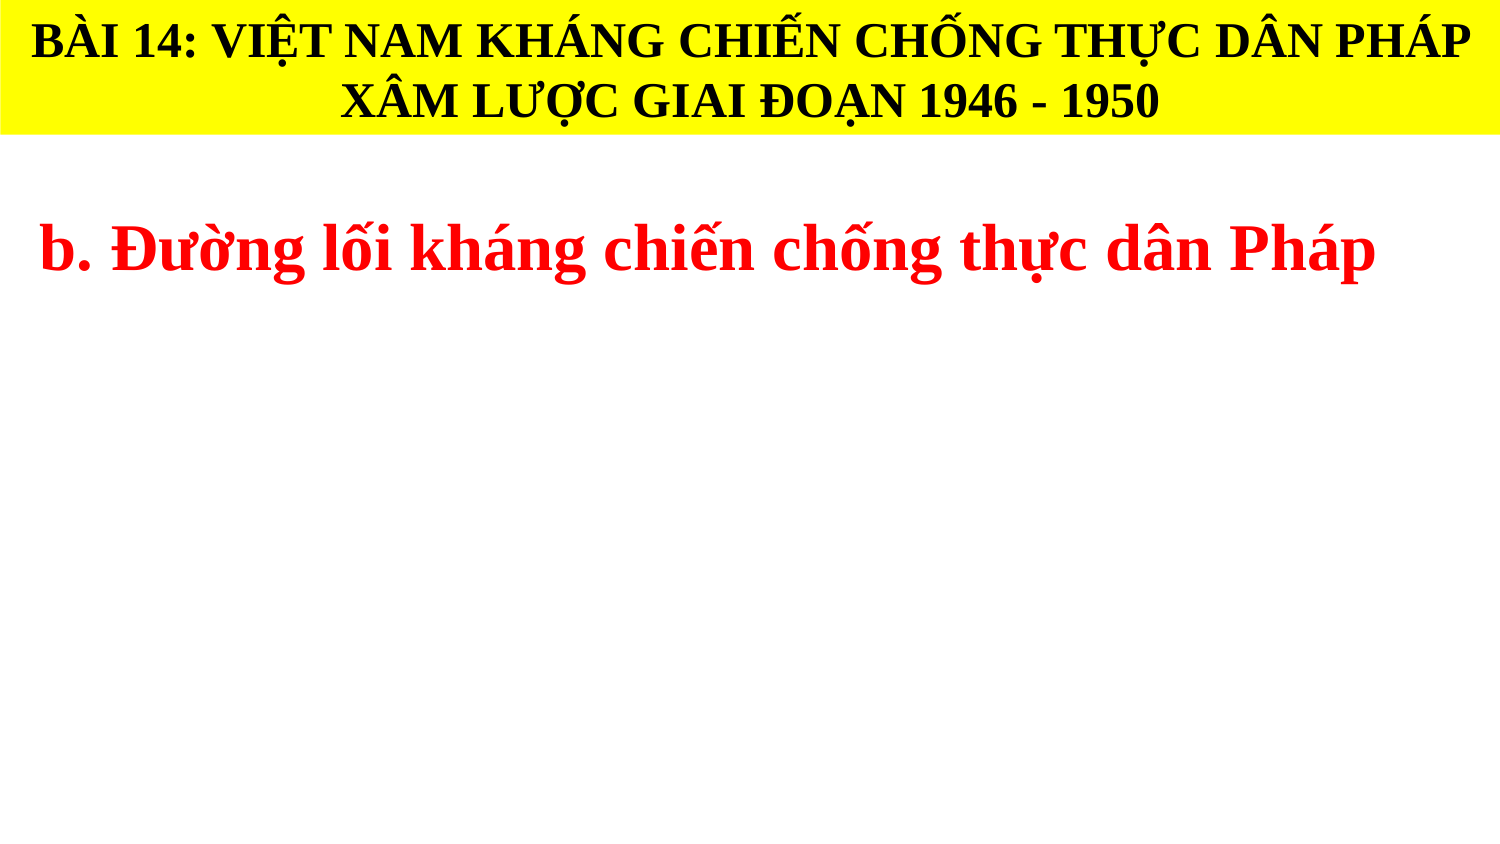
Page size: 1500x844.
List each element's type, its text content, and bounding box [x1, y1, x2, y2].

text_box b. Đường lối kháng chiến chống thực dân Pháp [24, 196, 1413, 292]
text_box BÀI 14: VIỆT NAM KHÁNG CHIẾN CHỐNG THỰC DÂN PHÁP XÂM LƯỢC GIAI ĐOẠN 1946 - 1950 [0, 0, 1500, 135]
